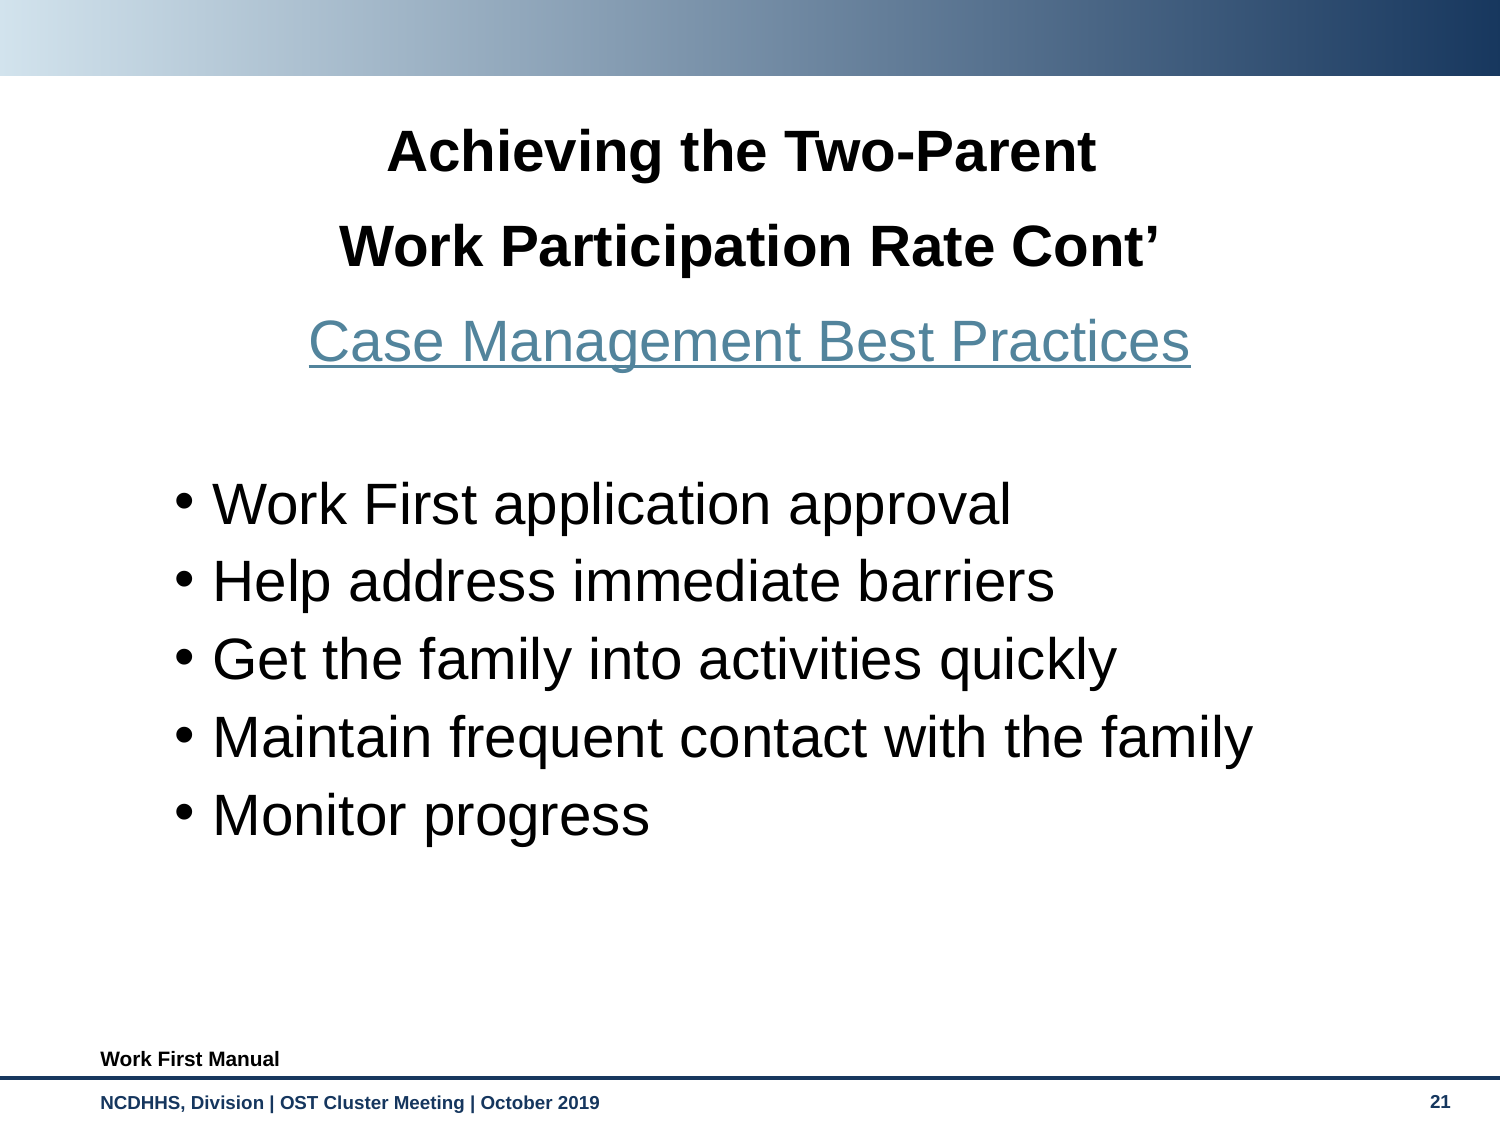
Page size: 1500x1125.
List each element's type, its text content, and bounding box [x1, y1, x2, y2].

list Work First Manual [85, 1024, 1397, 1079]
list Achieving the Two-Parent Work Participation Rate Cont’ Case Management Best Practices Work First application approval Help address immediate barriers Get the family into activities quickly Maintain frequent contact with the family Monitor progress [103, 105, 1398, 1025]
